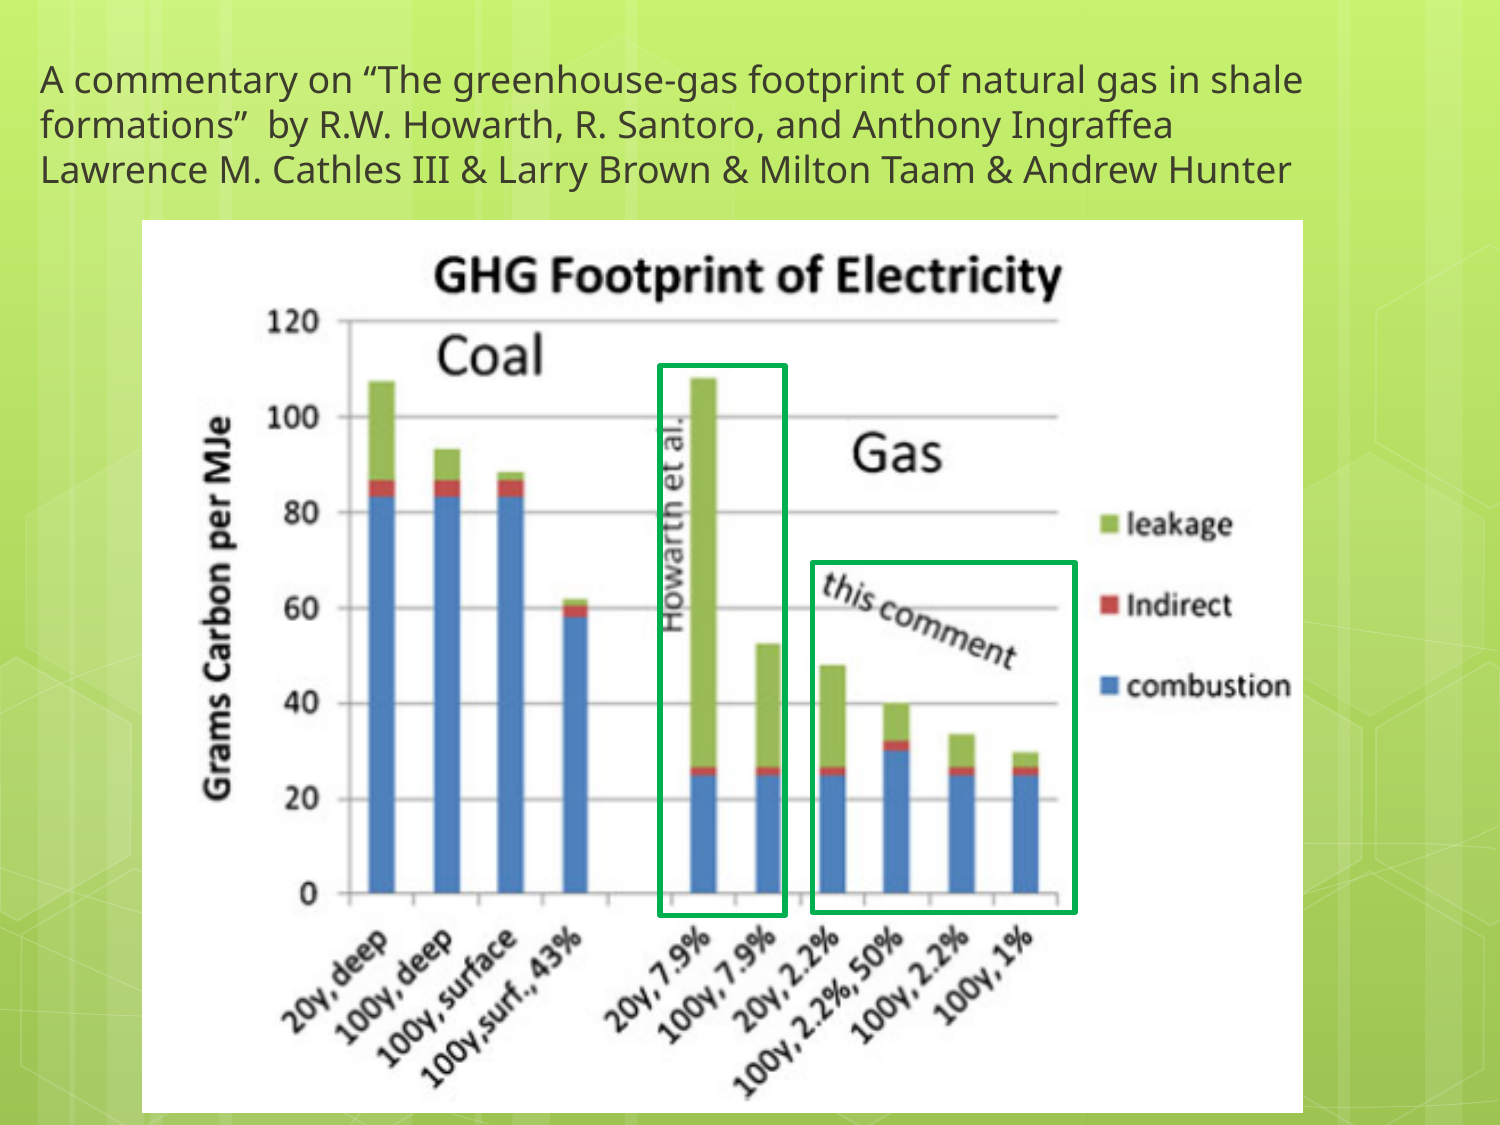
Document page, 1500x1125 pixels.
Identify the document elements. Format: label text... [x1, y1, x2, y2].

title A commentary on “The greenhouse-gas footprint of natural gas in shale formations” by R.W. Howarth, R. Santoro, and Anthony Ingraffea Lawrence M. Cathles III & Larry Brown & Milton Taam & Andrew Hunter [24, 30, 1500, 218]
picture [141, 220, 1303, 1113]
